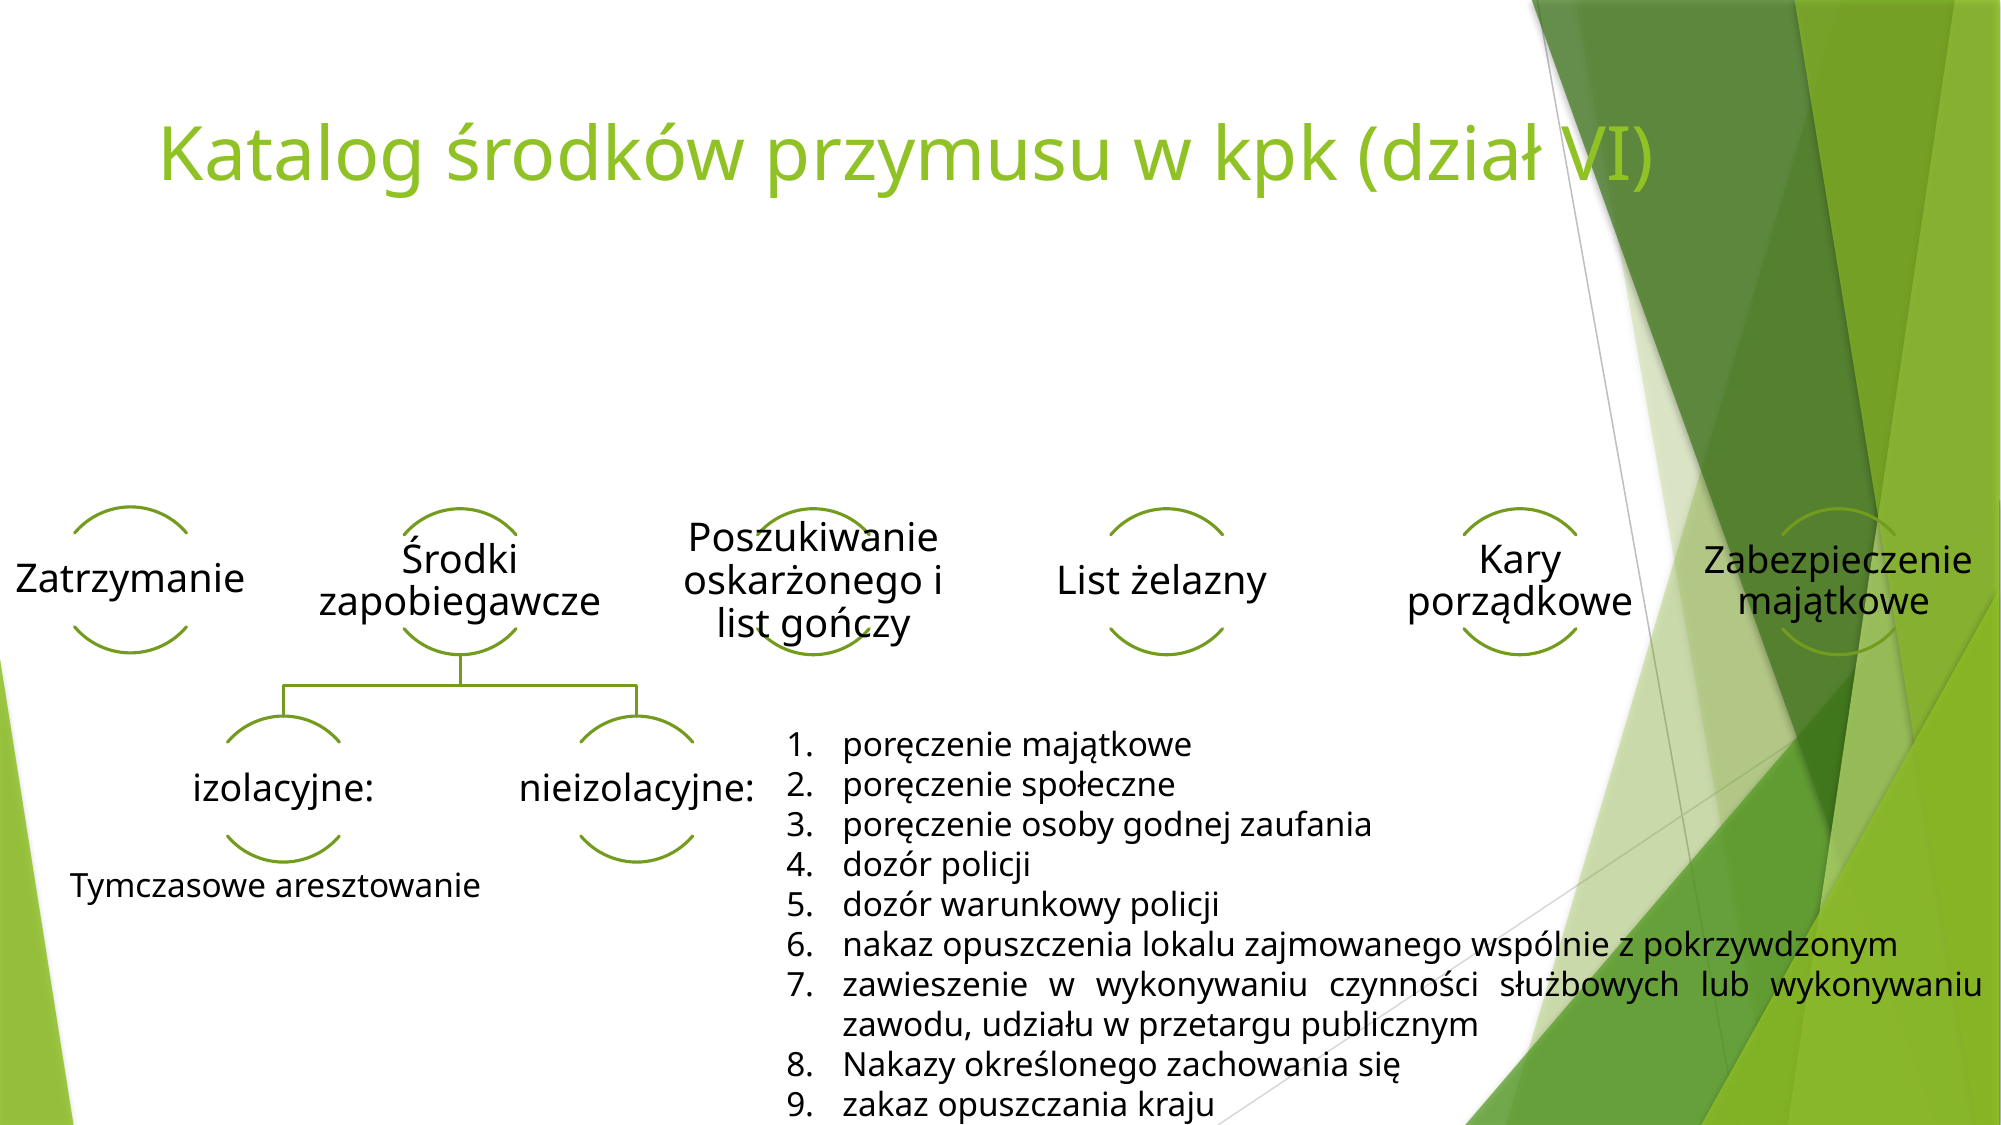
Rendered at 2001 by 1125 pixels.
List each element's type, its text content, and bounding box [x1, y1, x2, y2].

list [0, 113, 2000, 1125]
title Katalog środków przymusu w kpk (dział VI) [142, 97, 1930, 113]
